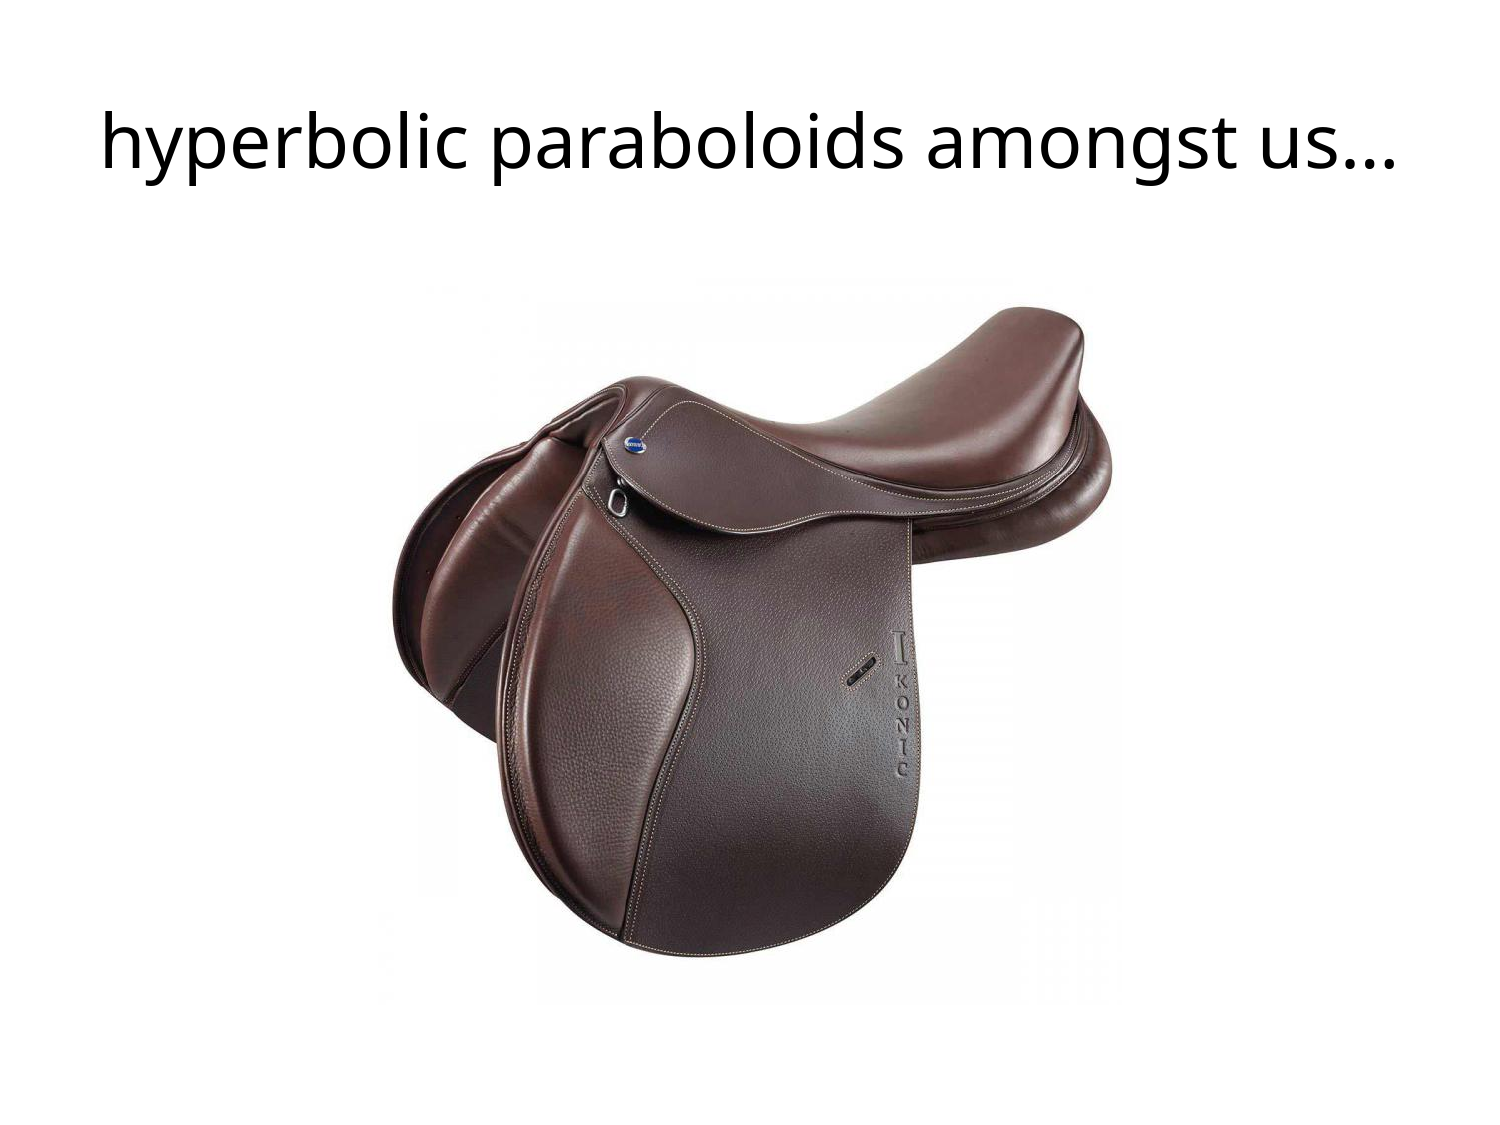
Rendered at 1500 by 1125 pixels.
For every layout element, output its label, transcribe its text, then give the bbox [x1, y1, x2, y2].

title hyperbolic paraboloids amongst us… [75, 45, 1425, 233]
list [378, 262, 1122, 1006]
